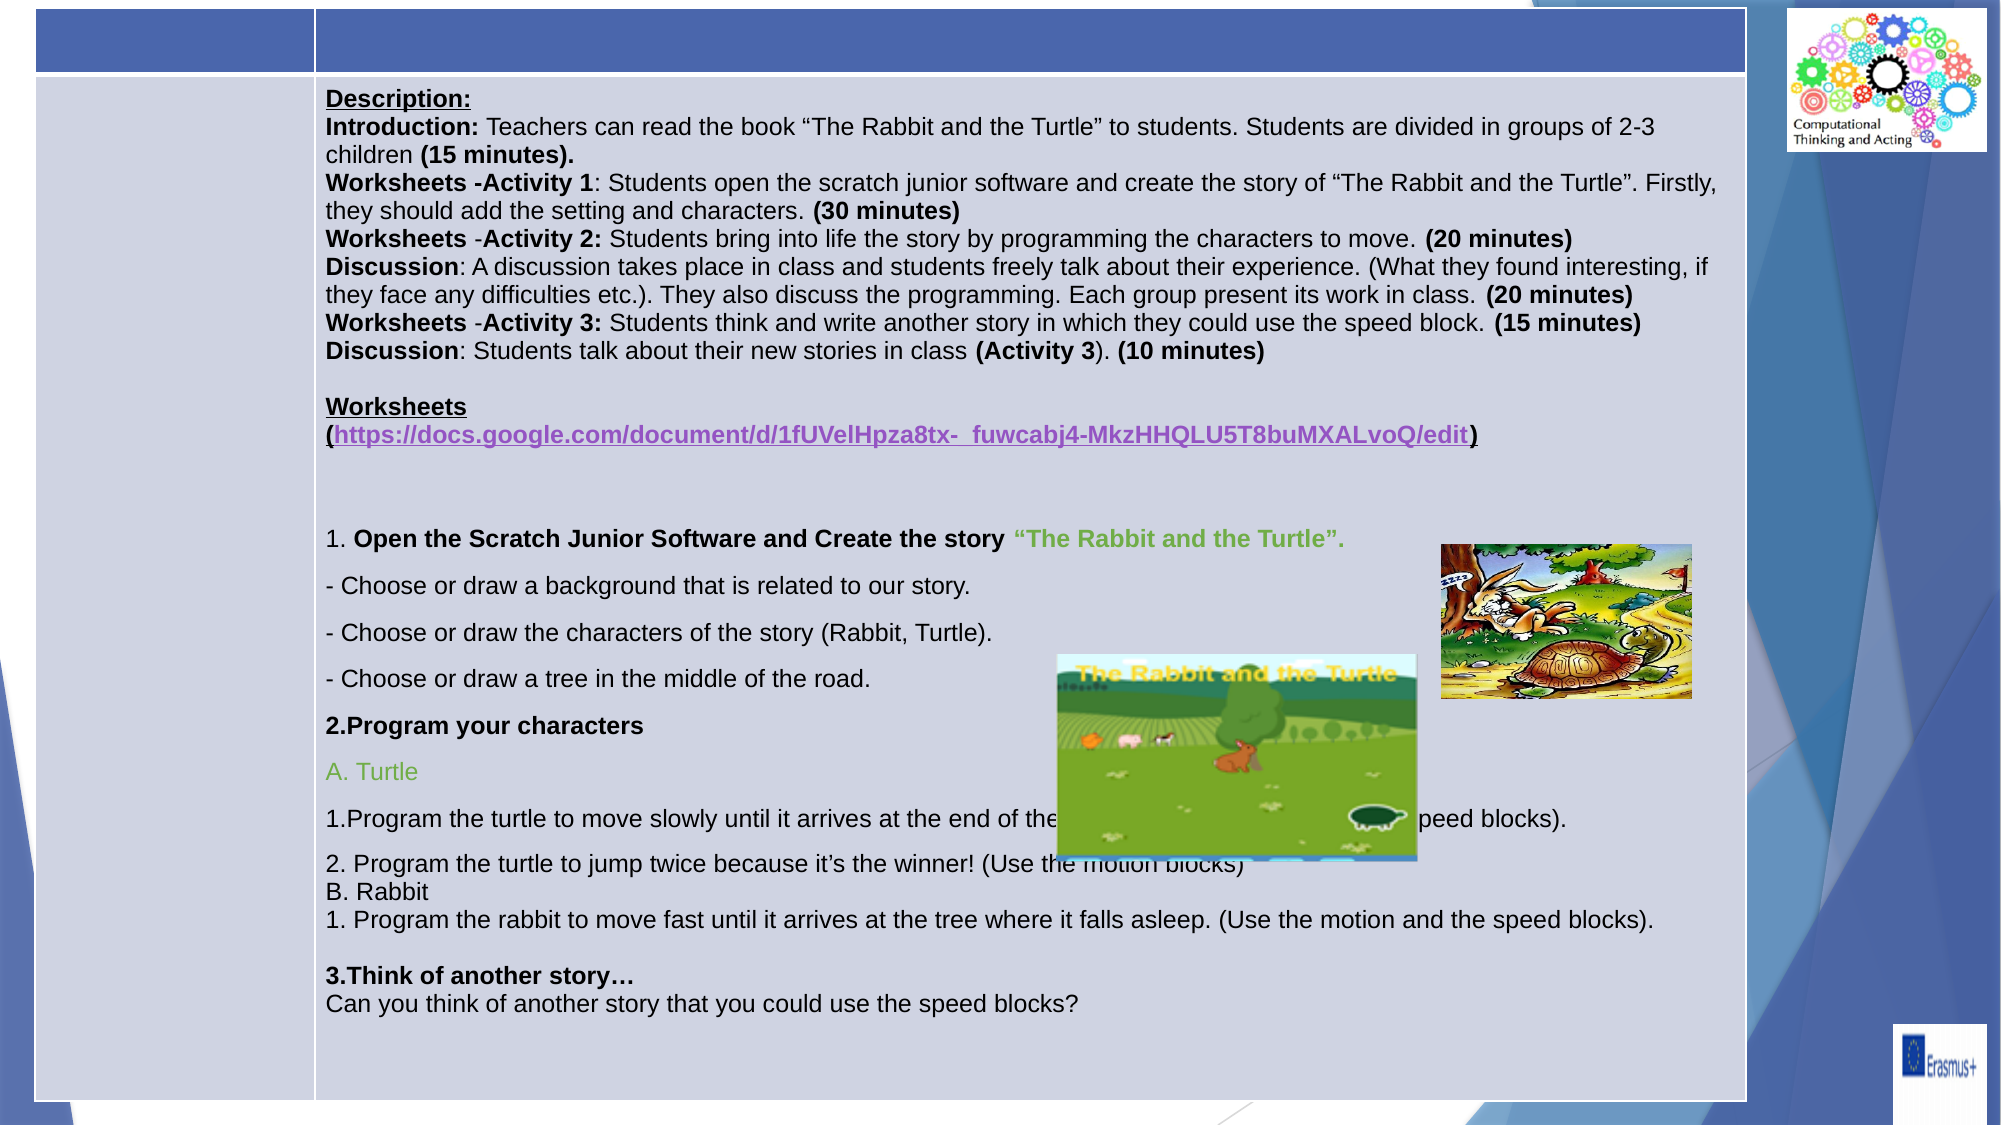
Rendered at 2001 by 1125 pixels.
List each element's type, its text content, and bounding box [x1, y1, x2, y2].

picture [1440, 543, 1692, 700]
table_header [316, 9, 1745, 72]
picture [1787, 7, 1987, 152]
table_cell Description: Introduction: Teachers can read the book “Τhe Rabbit and the Turtle” to students. Students are divided in groups of 2-3 children (15 minutes). Worksheets -Activity 1: Students open the scratch junior software and create the story of “The Rabbit and the Turtle”. Firstly, they should add the setting and characters. (30 minutes) Worksheets -Activity 2: Students bring into life the story by programming the characters to move. (20 minutes) Discussion: A discussion takes place in class and students freely talk about their experience. (What they found interesting, if they face any difficulties etc.). They also discuss the programming. Each group present its work in class. (20 minutes) Worksheets -Activity 3: Students think and write another story in which they could use the speed block. (15 minutes) Discussion: Students talk about their new stories in class (Activity 3). (10 minutes) Worksheets (https://docs.google.com/document/d/1fUVelHpza8tx-_fuwcabj4-MkzHHQLU5T8buMXALvoQ/edit) 1. Open the Scratch Junior Software and Create the story “The Rabbit and the Turtle”. - Choose or draw a background that is related to our story. - Choose or draw the characters of the story (Rabbit, Turtle). - Choose or draw a tree in the middle of the road. 2.Program your characters A. Turtle 1.Program the turtle to move slowly until it arrives at the end of the road. (Use the motion and the speed blocks). 2. Program the turtle to jump twice because it’s the winner! (Use the motion blocks) B. Rabbit 1. Program the rabbit to move fast until it arrives at the tree where it falls asleep. (Use the motion and the speed blocks). 3.Think of another story… Can you think of another story that you could use the speed blocks? [316, 77, 1745, 1100]
picture [1892, 1024, 1987, 1125]
table_header [36, 9, 314, 72]
table_cell [36, 77, 314, 1100]
picture [1055, 653, 1421, 865]
